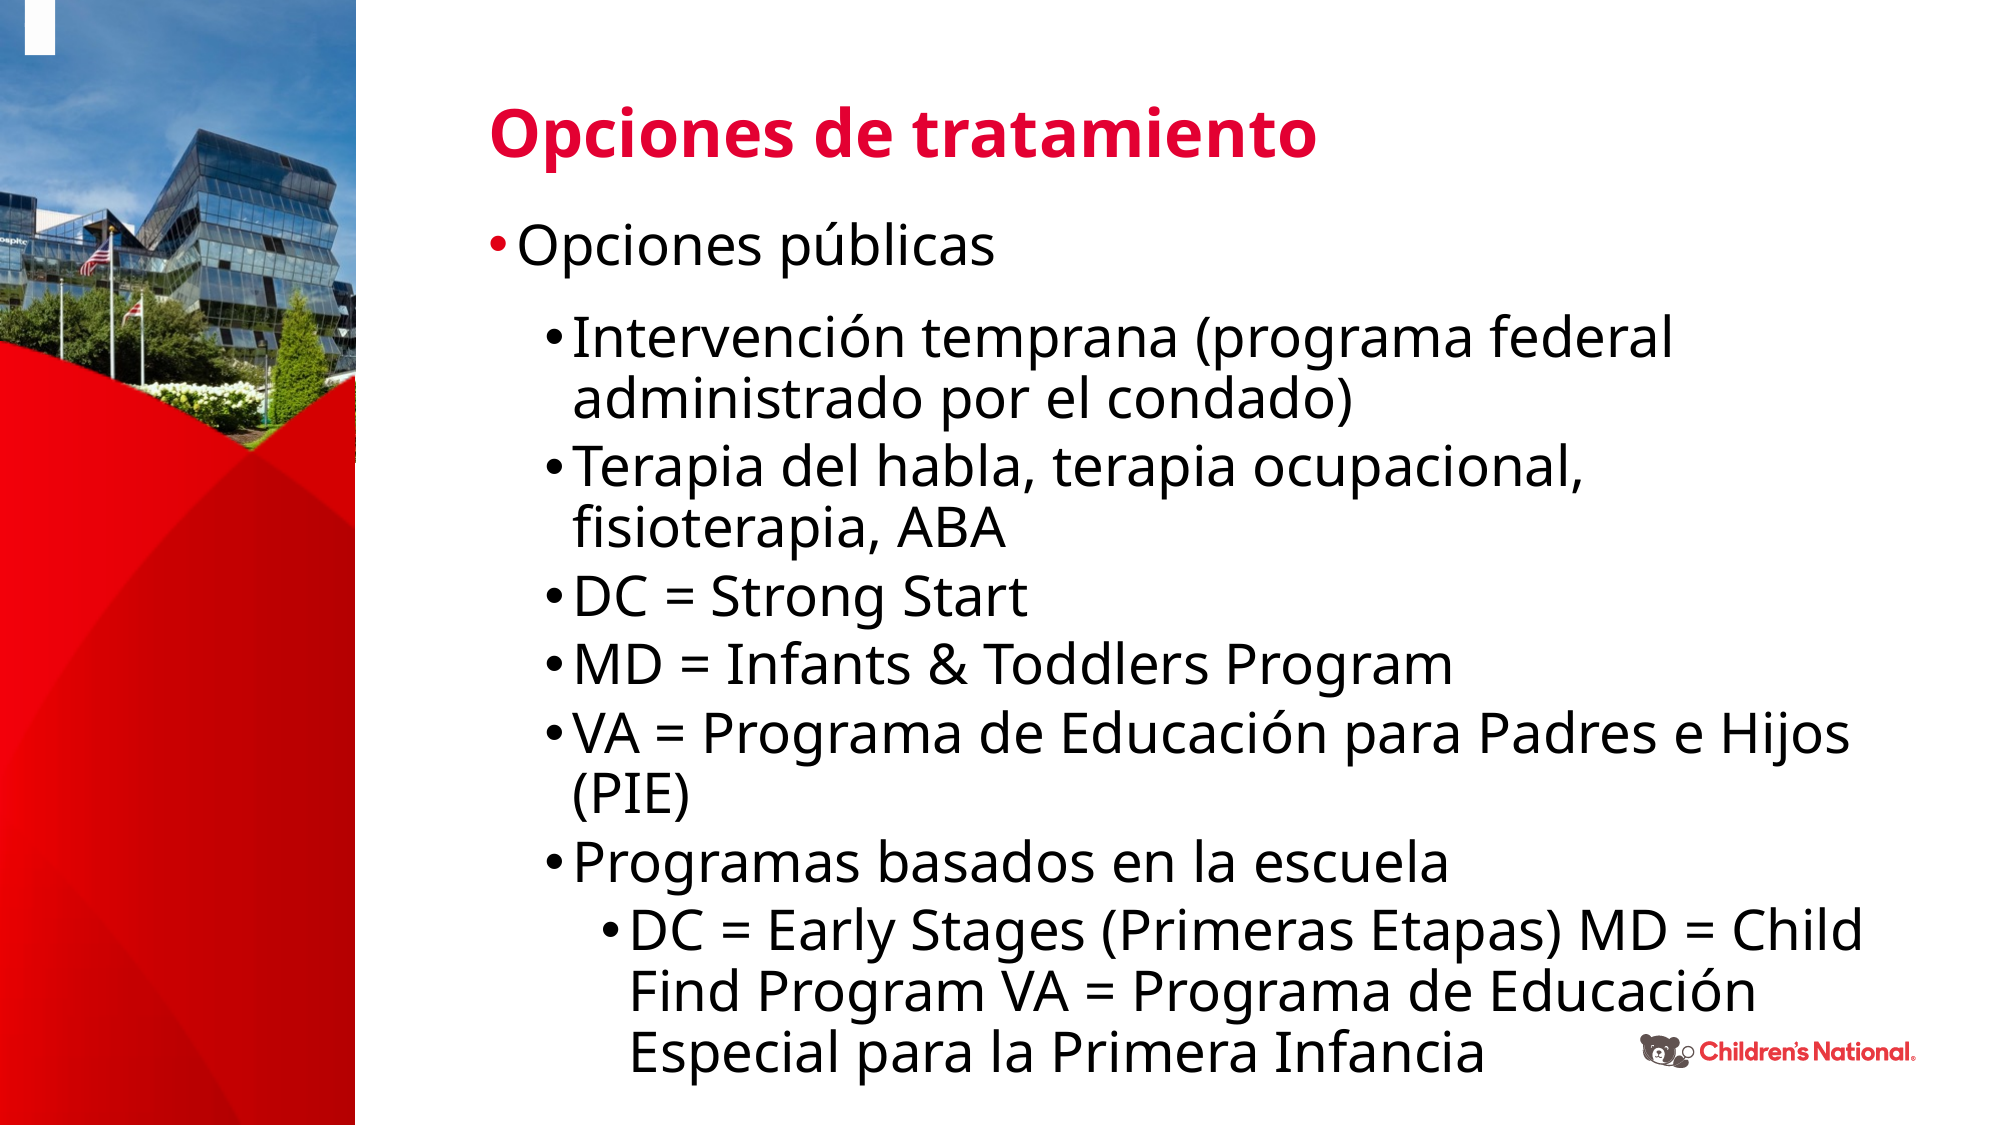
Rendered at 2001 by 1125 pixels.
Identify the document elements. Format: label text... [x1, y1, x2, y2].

list Opciones de tratamiento [473, 83, 1889, 164]
picture [0, 0, 2001, 1125]
list Opciones públicas Intervención temprana (programa federal administrado por el condado) Terapia del habla, terapia ocupacional, fisioterapia, ABA DC = Strong Start MD = Infants & Toddlers Program VA = Programa de Educación para Padres e Hijos (PIE) Programas basados en la escuela DC = Early Stages (Primeras Etapas) MD = Child Find Program VA = Programa de Educación Especial para la Primera Infancia [473, 201, 1887, 647]
